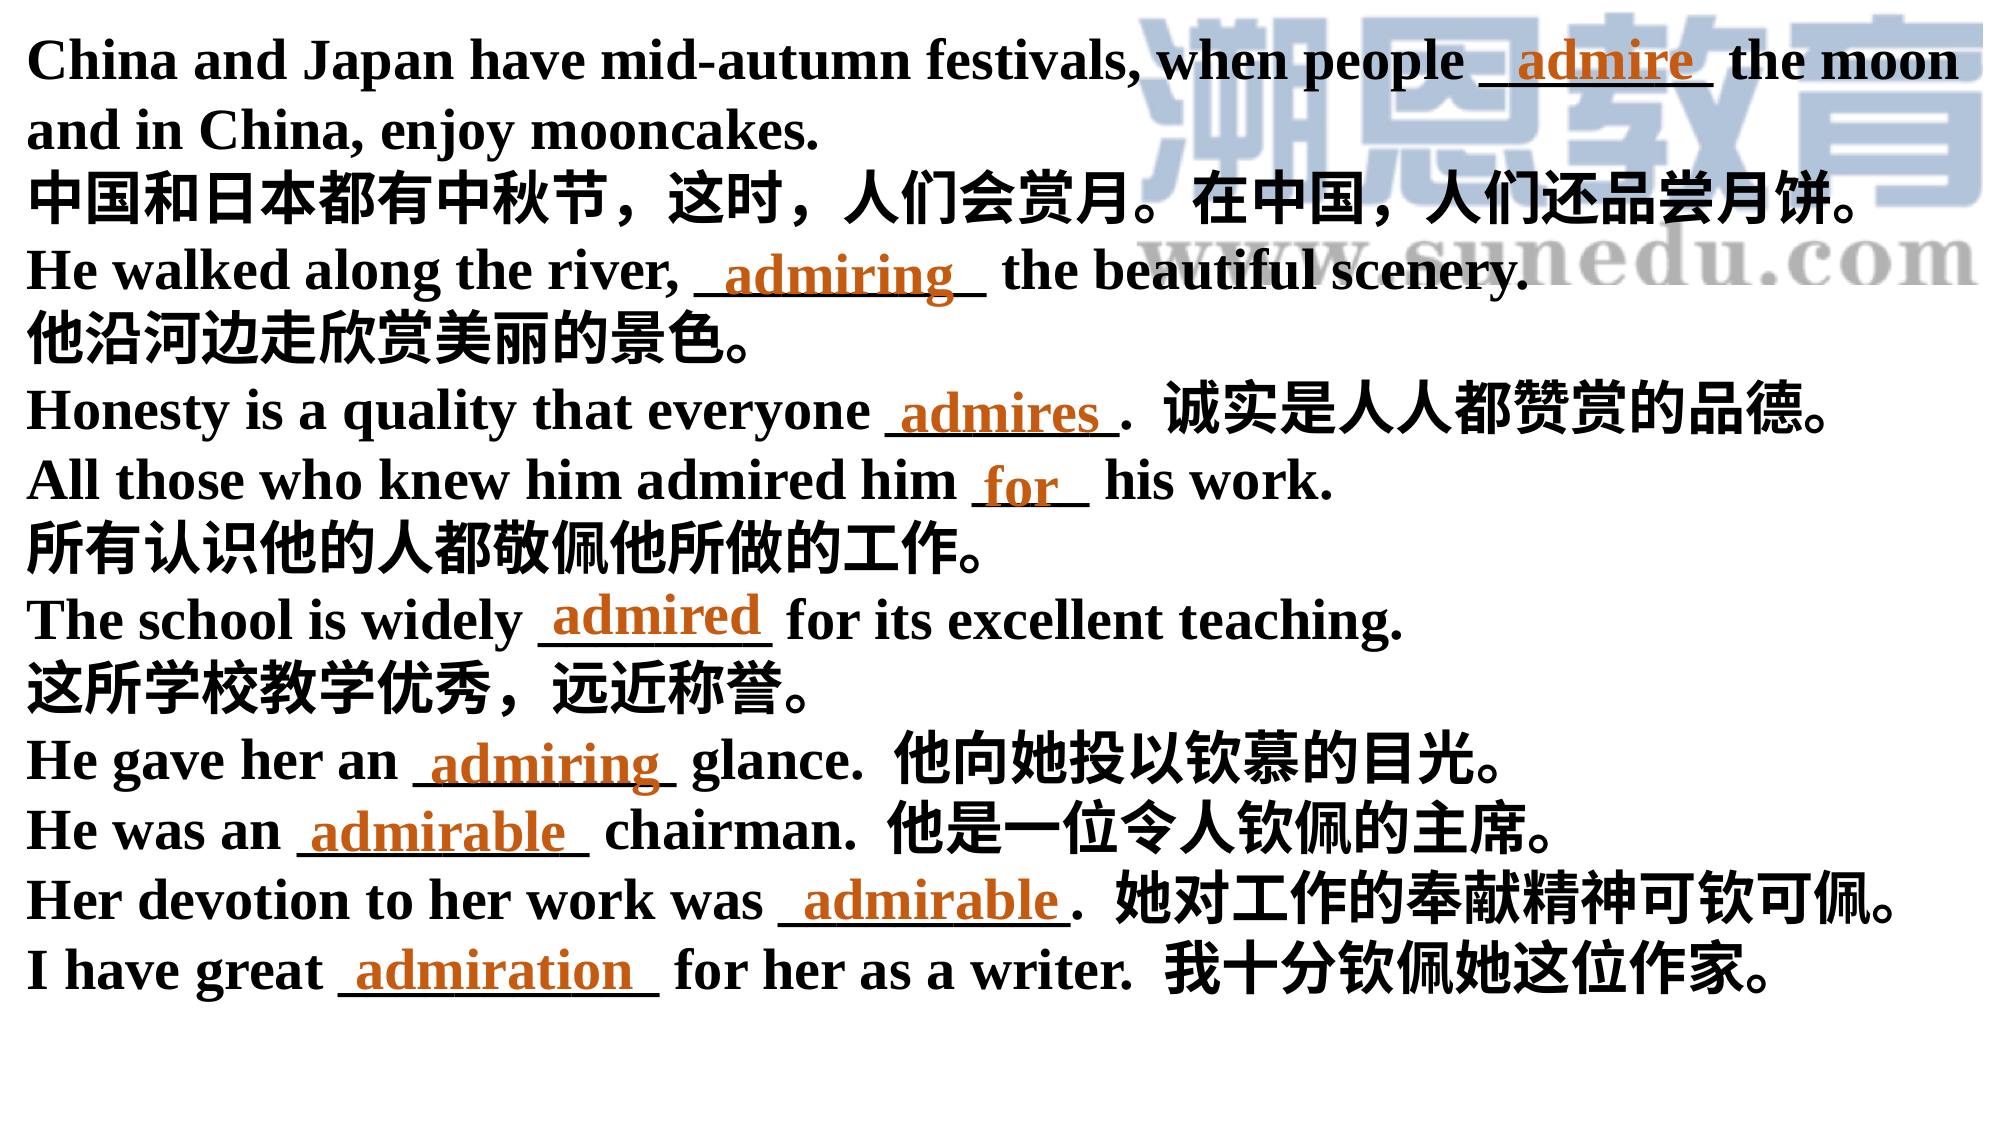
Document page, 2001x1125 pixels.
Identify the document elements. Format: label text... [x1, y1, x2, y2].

text_box admirable [296, 785, 582, 871]
text_box admires [885, 366, 1115, 452]
text_box admire [1502, 13, 1710, 99]
text_box China and Japan have mid-autumn festivals, when people ________ the moon and in China, enjoy mooncakes. 中国和日本都有中秋节，这时，人们会赏月。在中国，人们还品尝月饼。 He walked along the river, __________ the beautiful scenery. 他沿河边走欣赏美丽的景色。 Honesty is a quality that everyone ________. 诚实是人人都赞赏的品德。 All those who knew him admired him ____ his work. 所有认识他的人都敬佩他所做的工作。 The school is widely ________ for its excellent teaching. 这所学校教学优秀，远近称誉。 He gave her an _________ glance. 他向她投以钦慕的目光。 He was an __________ chairman. 他是一位令人钦佩的主席。 Her devotion to her work was __________. 她对工作的奉献精神可钦可佩。 I have great ___________ for her as a writer. 我十分钦佩她这位作家。 [12, 13, 1995, 1079]
text_box admiring [415, 718, 676, 803]
text_box for [969, 441, 1075, 526]
text_box admirable [788, 853, 1075, 939]
text_box admiration [340, 923, 650, 1009]
text_box admired [537, 568, 778, 654]
text_box admiring [709, 229, 970, 314]
